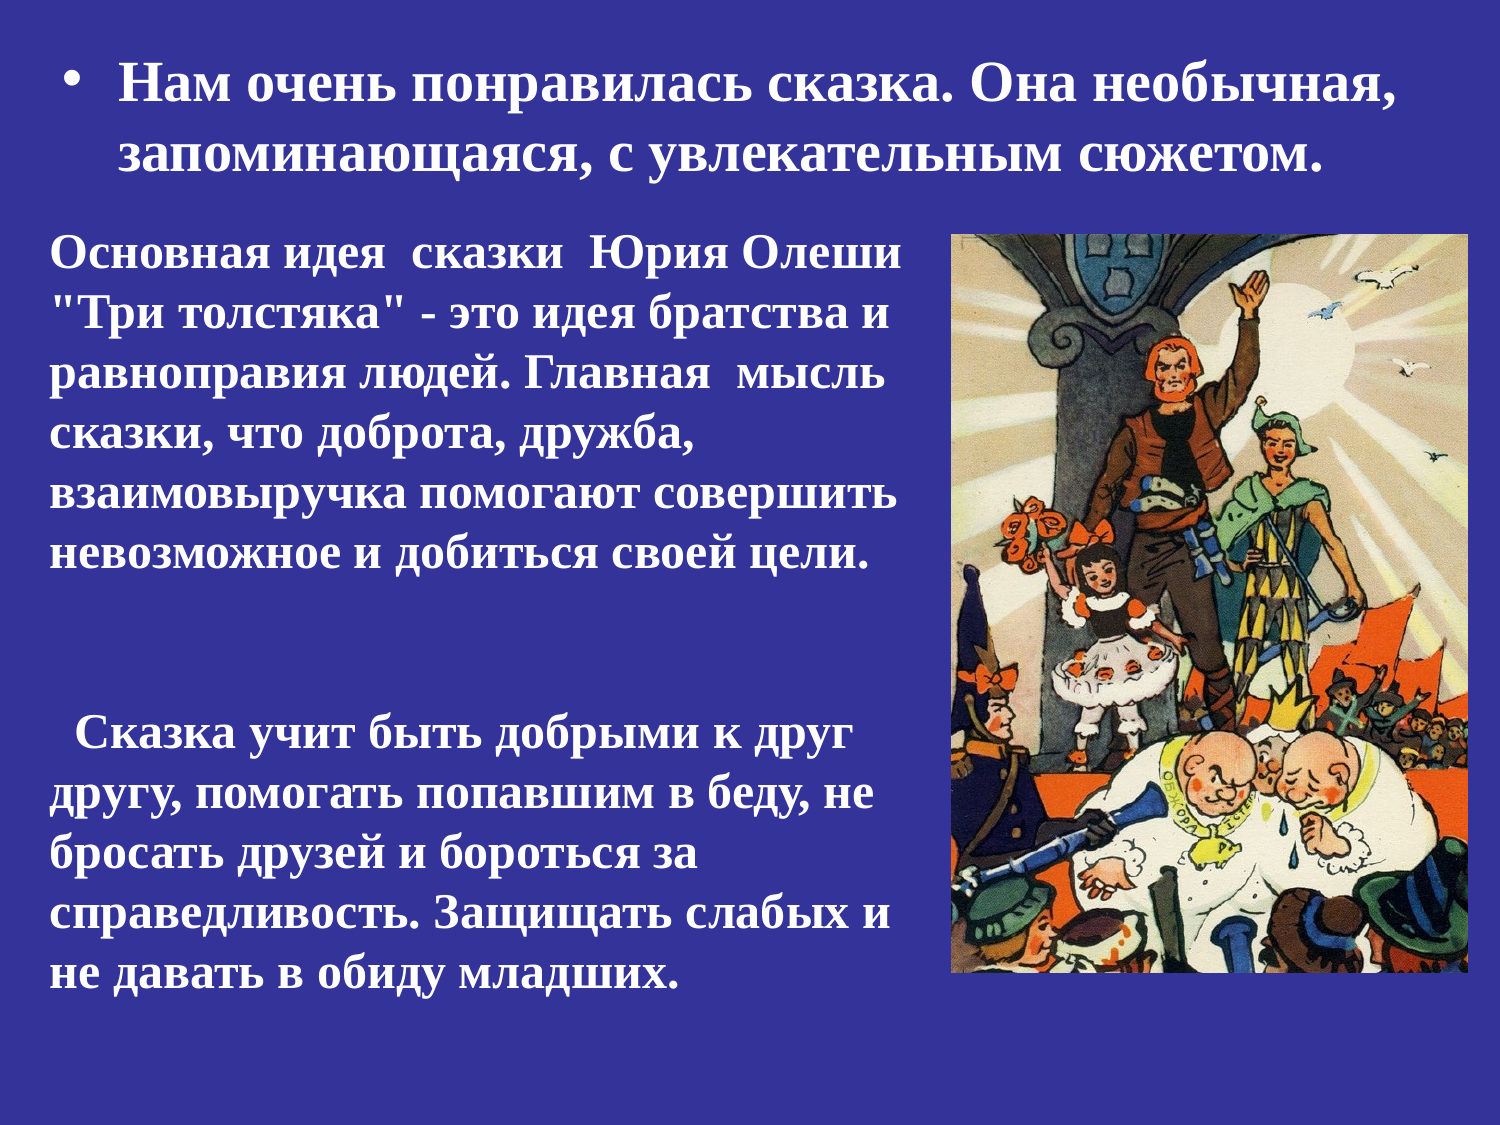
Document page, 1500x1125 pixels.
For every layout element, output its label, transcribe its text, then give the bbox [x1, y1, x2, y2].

list Нам очень понравилась сказка. Она необычная, запоминающаяся, с увлекательным сюжетом. [46, 35, 1454, 232]
text_box Основная идея сказки Юрия Олеши "Три толстяка" - это идея братства и равноправия людей. Главная мысль сказки, что доброта, дружба, взаимовыручка помогают совершить невозможное и добиться своей цели. Сказка учит быть добрыми к друг другу, помогать попавшим в беду, не бросать друзей и бороться за справедливость. Защищать слабых и не давать в обиду младших. [35, 210, 985, 1006]
picture [951, 234, 1468, 973]
